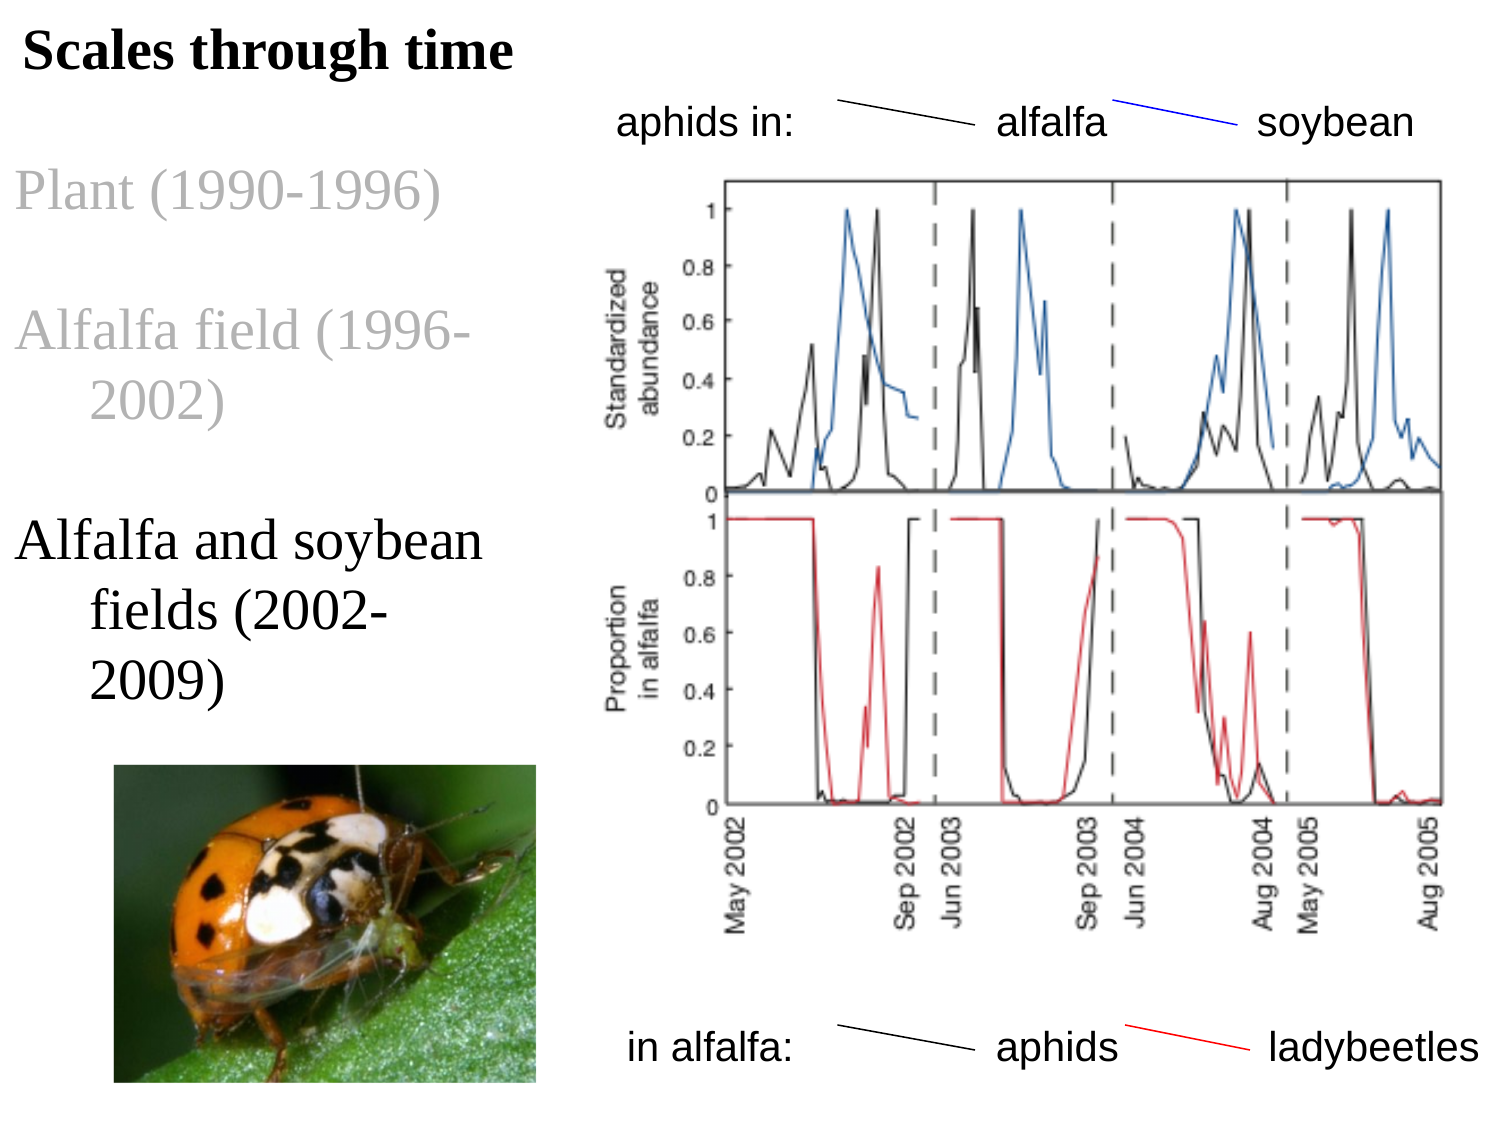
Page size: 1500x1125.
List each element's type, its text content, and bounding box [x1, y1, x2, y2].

text_box aphids in: alfalfa soybean [554, 37, 1431, 153]
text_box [1112, 99, 1238, 126]
picture [599, 174, 1447, 936]
picture [113, 710, 538, 1125]
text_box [837, 99, 976, 126]
text_box Scales through time Plant (1990-1996) Alfalfa field (1996-2002) Alfalfa and soybean fields (2002-2009) [0, 3, 538, 719]
text_box in alfalfa: aphids ladybeetles [566, 962, 1495, 1078]
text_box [837, 1024, 976, 1051]
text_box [1124, 1024, 1251, 1051]
